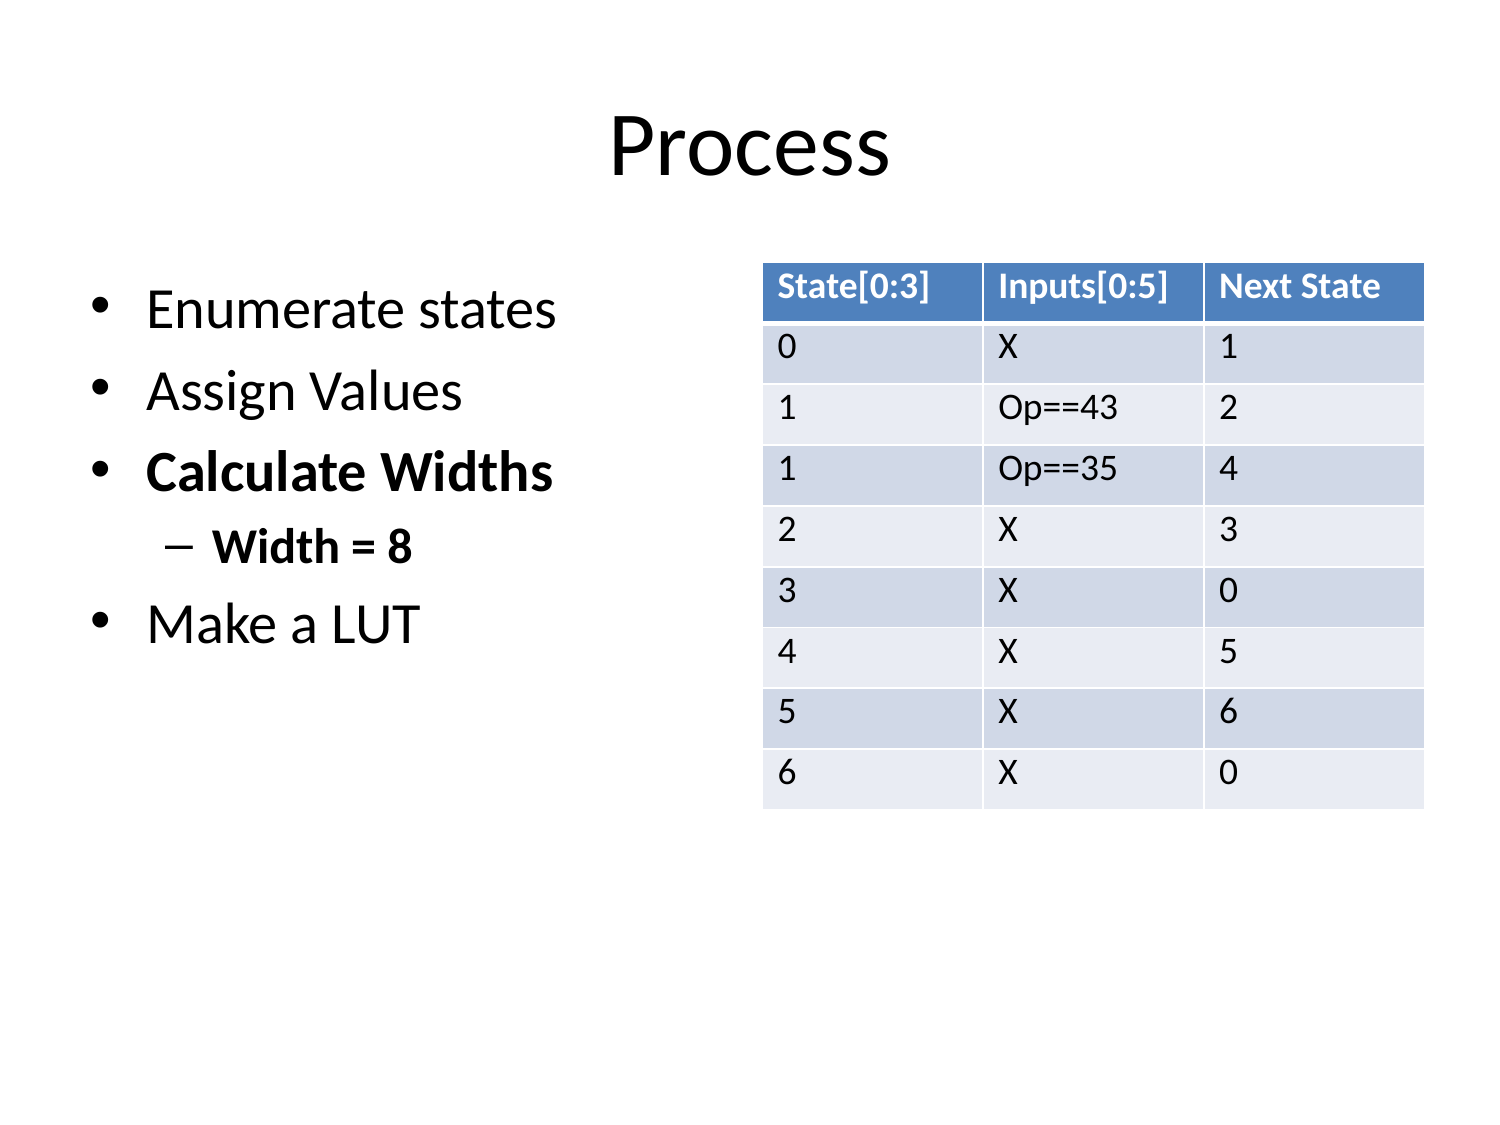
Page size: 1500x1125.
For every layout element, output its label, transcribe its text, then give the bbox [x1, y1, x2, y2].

table_cell 1 [763, 385, 982, 444]
table_header State[0:3] [763, 263, 982, 321]
table_cell Op==35 [984, 446, 1203, 505]
table_cell X [984, 750, 1203, 809]
table_cell 6 [763, 750, 982, 809]
list Enumerate states Assign Values Calculate Widths Width = 8 Make a LUT [75, 262, 738, 1005]
title Process [75, 45, 1425, 233]
table_cell Op==43 [984, 385, 1203, 444]
table_cell 3 [763, 568, 982, 627]
table_cell X [984, 507, 1203, 566]
table_cell 6 [1205, 689, 1424, 748]
table_cell 0 [763, 326, 982, 383]
table_cell 4 [1205, 446, 1424, 505]
table_cell X [984, 689, 1203, 748]
table_cell 0 [1205, 750, 1424, 809]
table_cell 2 [763, 507, 982, 566]
table_cell 4 [763, 628, 982, 687]
table_header Inputs[0:5] [984, 263, 1203, 321]
table_cell 1 [763, 446, 982, 505]
table_cell X [984, 568, 1203, 627]
table_cell 0 [1205, 568, 1424, 627]
table_cell 5 [763, 689, 982, 748]
table_cell 2 [1205, 385, 1424, 444]
table_cell X [984, 326, 1203, 383]
table_cell 1 [1205, 326, 1424, 383]
table_cell 5 [1205, 628, 1424, 687]
table_cell X [984, 628, 1203, 687]
table_cell 3 [1205, 507, 1424, 566]
table_header Next State [1205, 263, 1424, 321]
